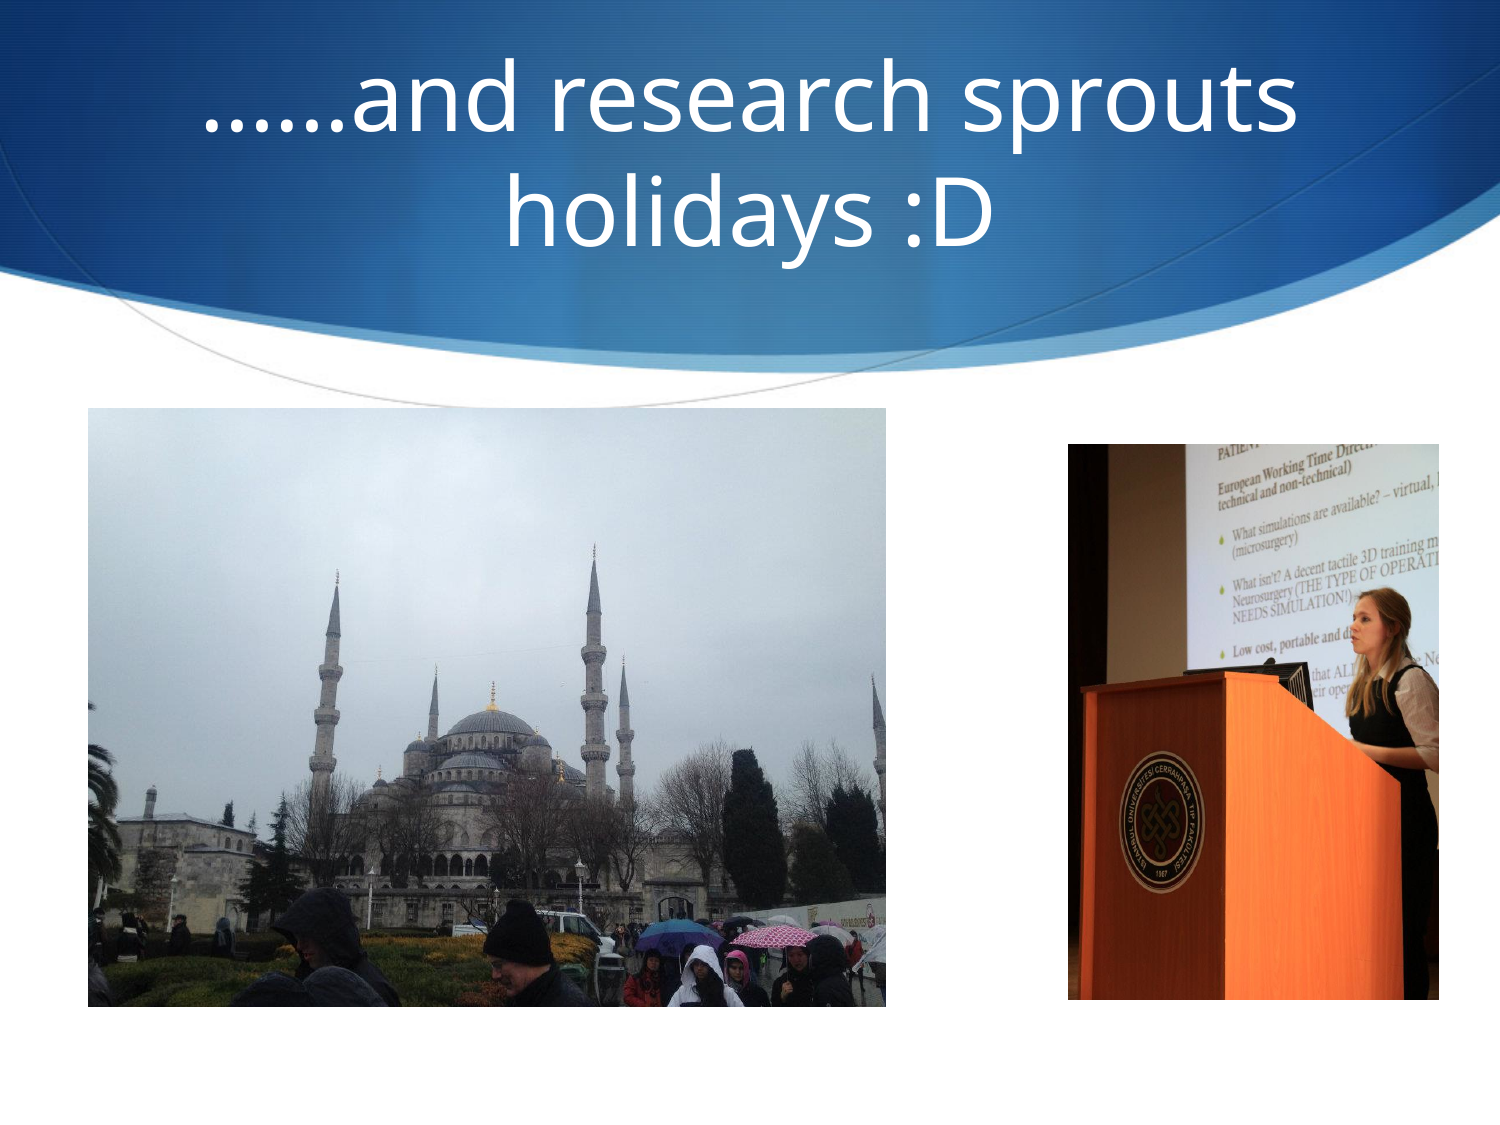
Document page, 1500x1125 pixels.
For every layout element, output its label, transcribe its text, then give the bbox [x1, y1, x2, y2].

picture [0, 0, 1500, 1125]
title ……and research sprouts holidays :D [75, 56, 1425, 245]
